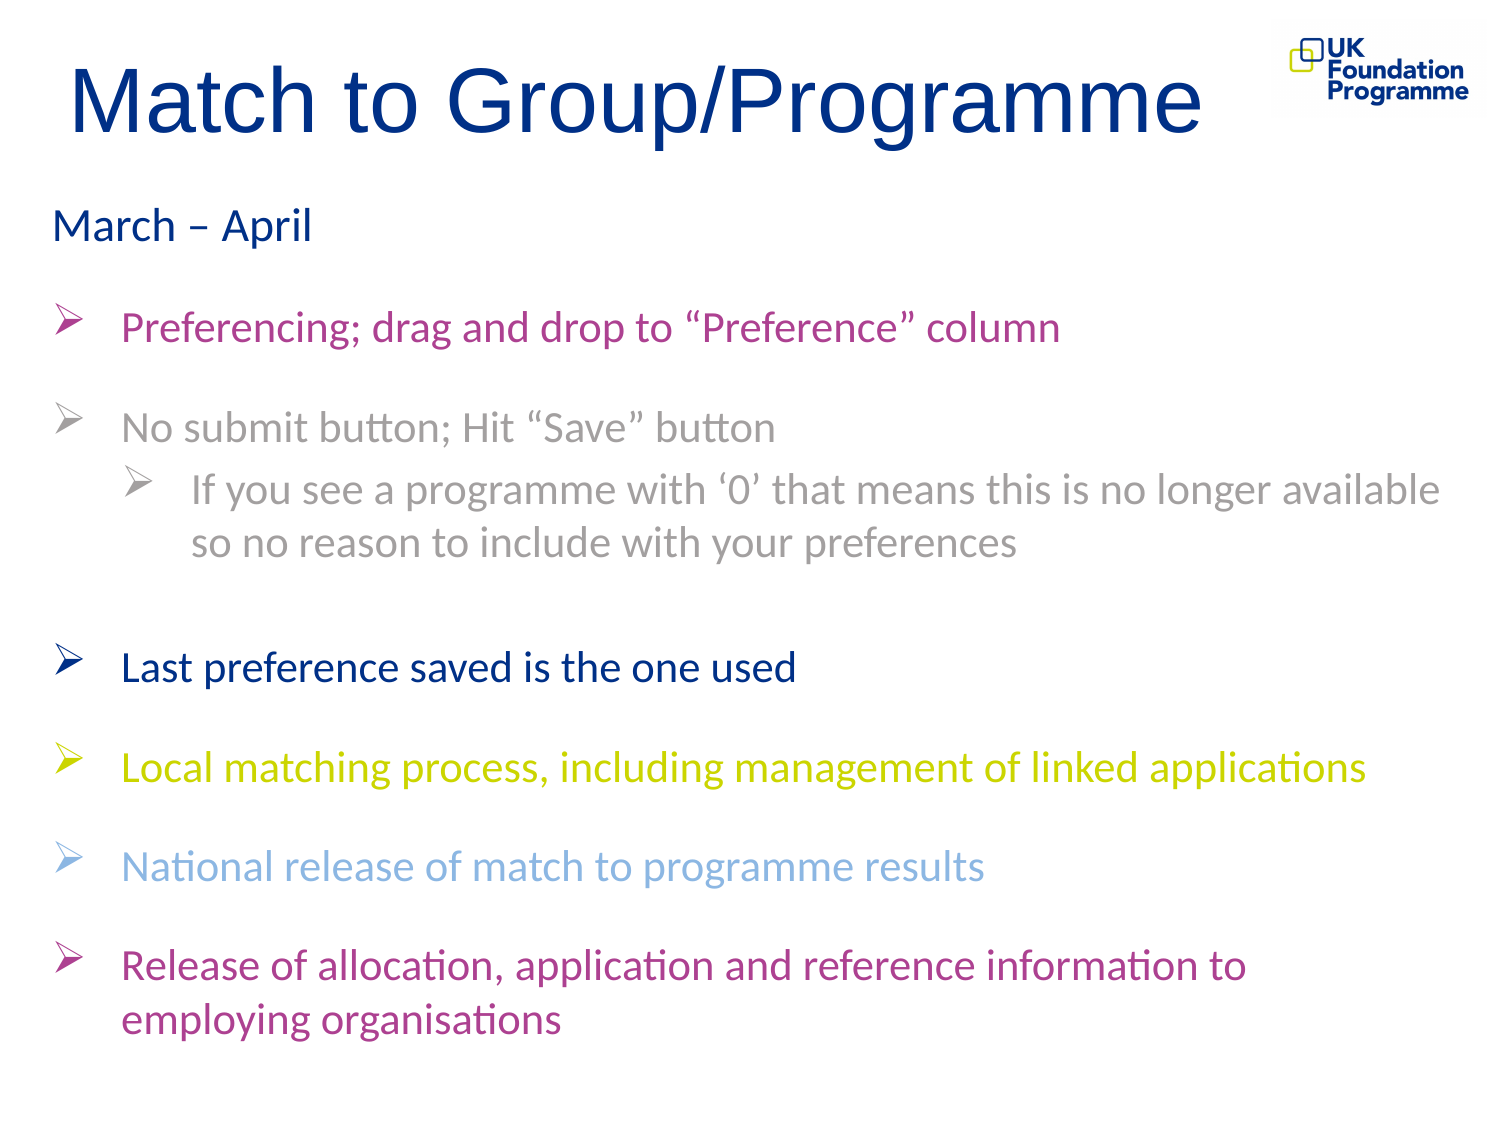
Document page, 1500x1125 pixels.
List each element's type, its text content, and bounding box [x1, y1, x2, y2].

subtitle March – April Preferencing; drag and drop to “Preference” column No submit button; Hit “Save” button If you see a programme with ‘0’ that means this is no longer available so no reason to include with your preferences Last preference saved is the one used Local matching process, including management of linked applications National release of match to programme results Release of allocation, application and reference information to employing organisations [36, 185, 1458, 1072]
picture [1271, 18, 1487, 118]
title Match to Group/Programme [53, 19, 1283, 174]
